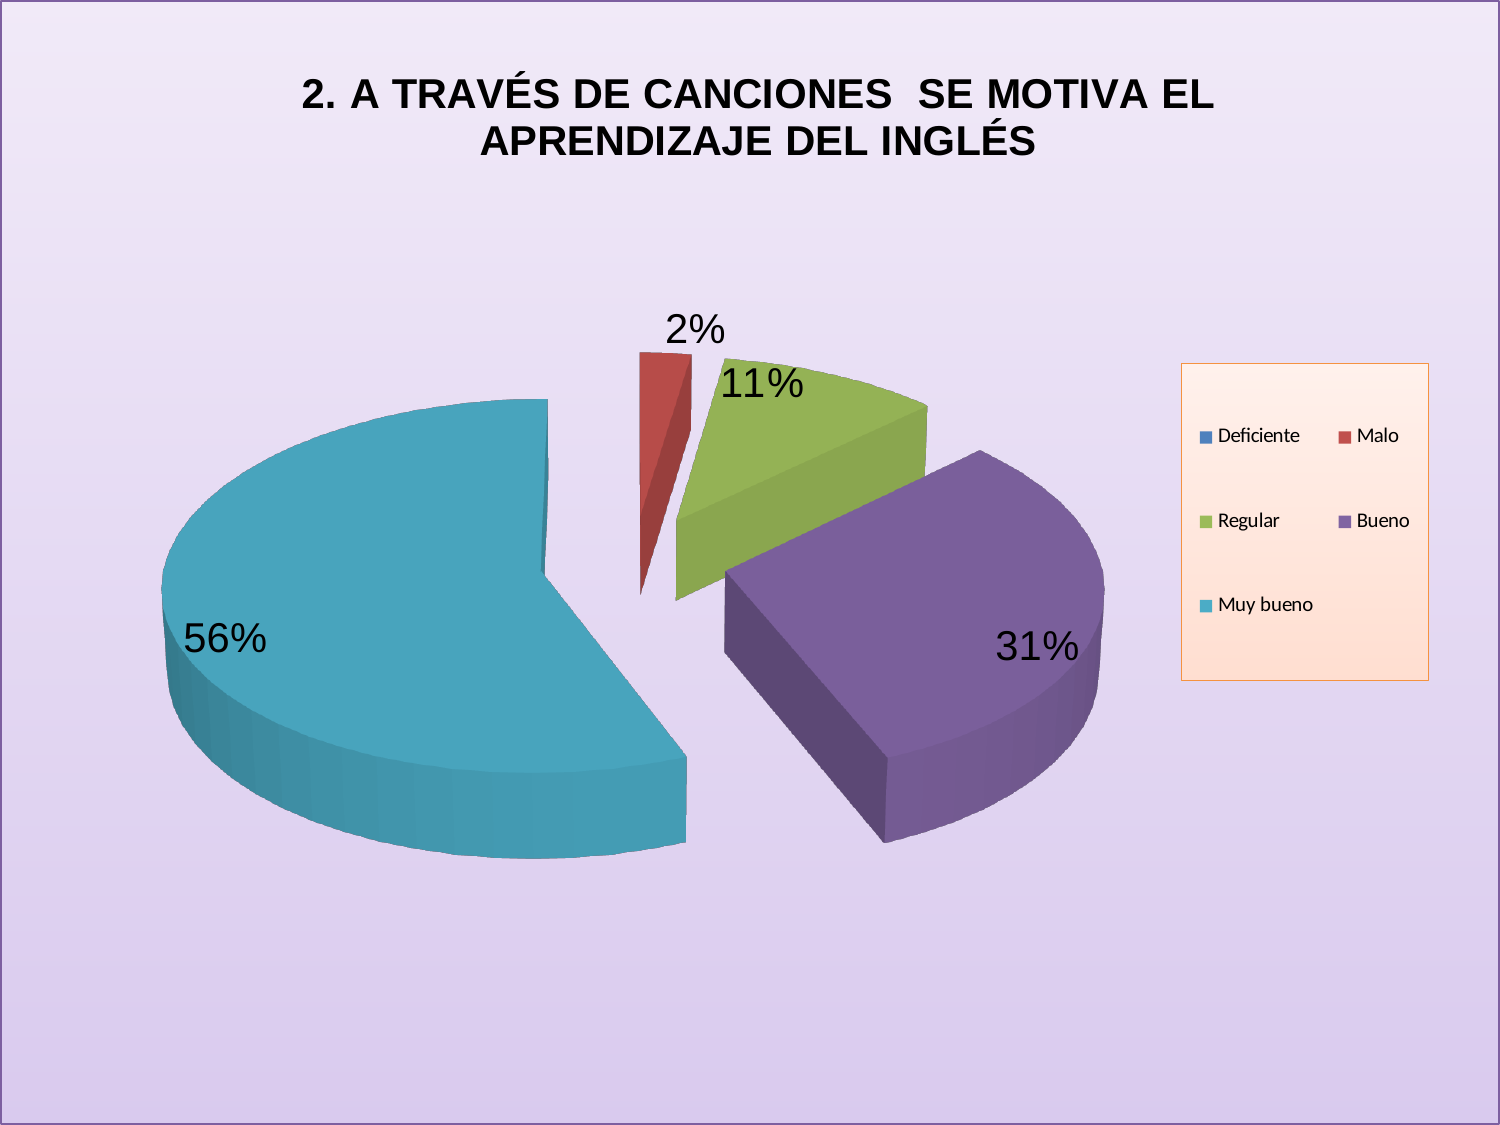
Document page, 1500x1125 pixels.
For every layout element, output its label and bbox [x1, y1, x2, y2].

chart [0, 0, 1500, 1125]
